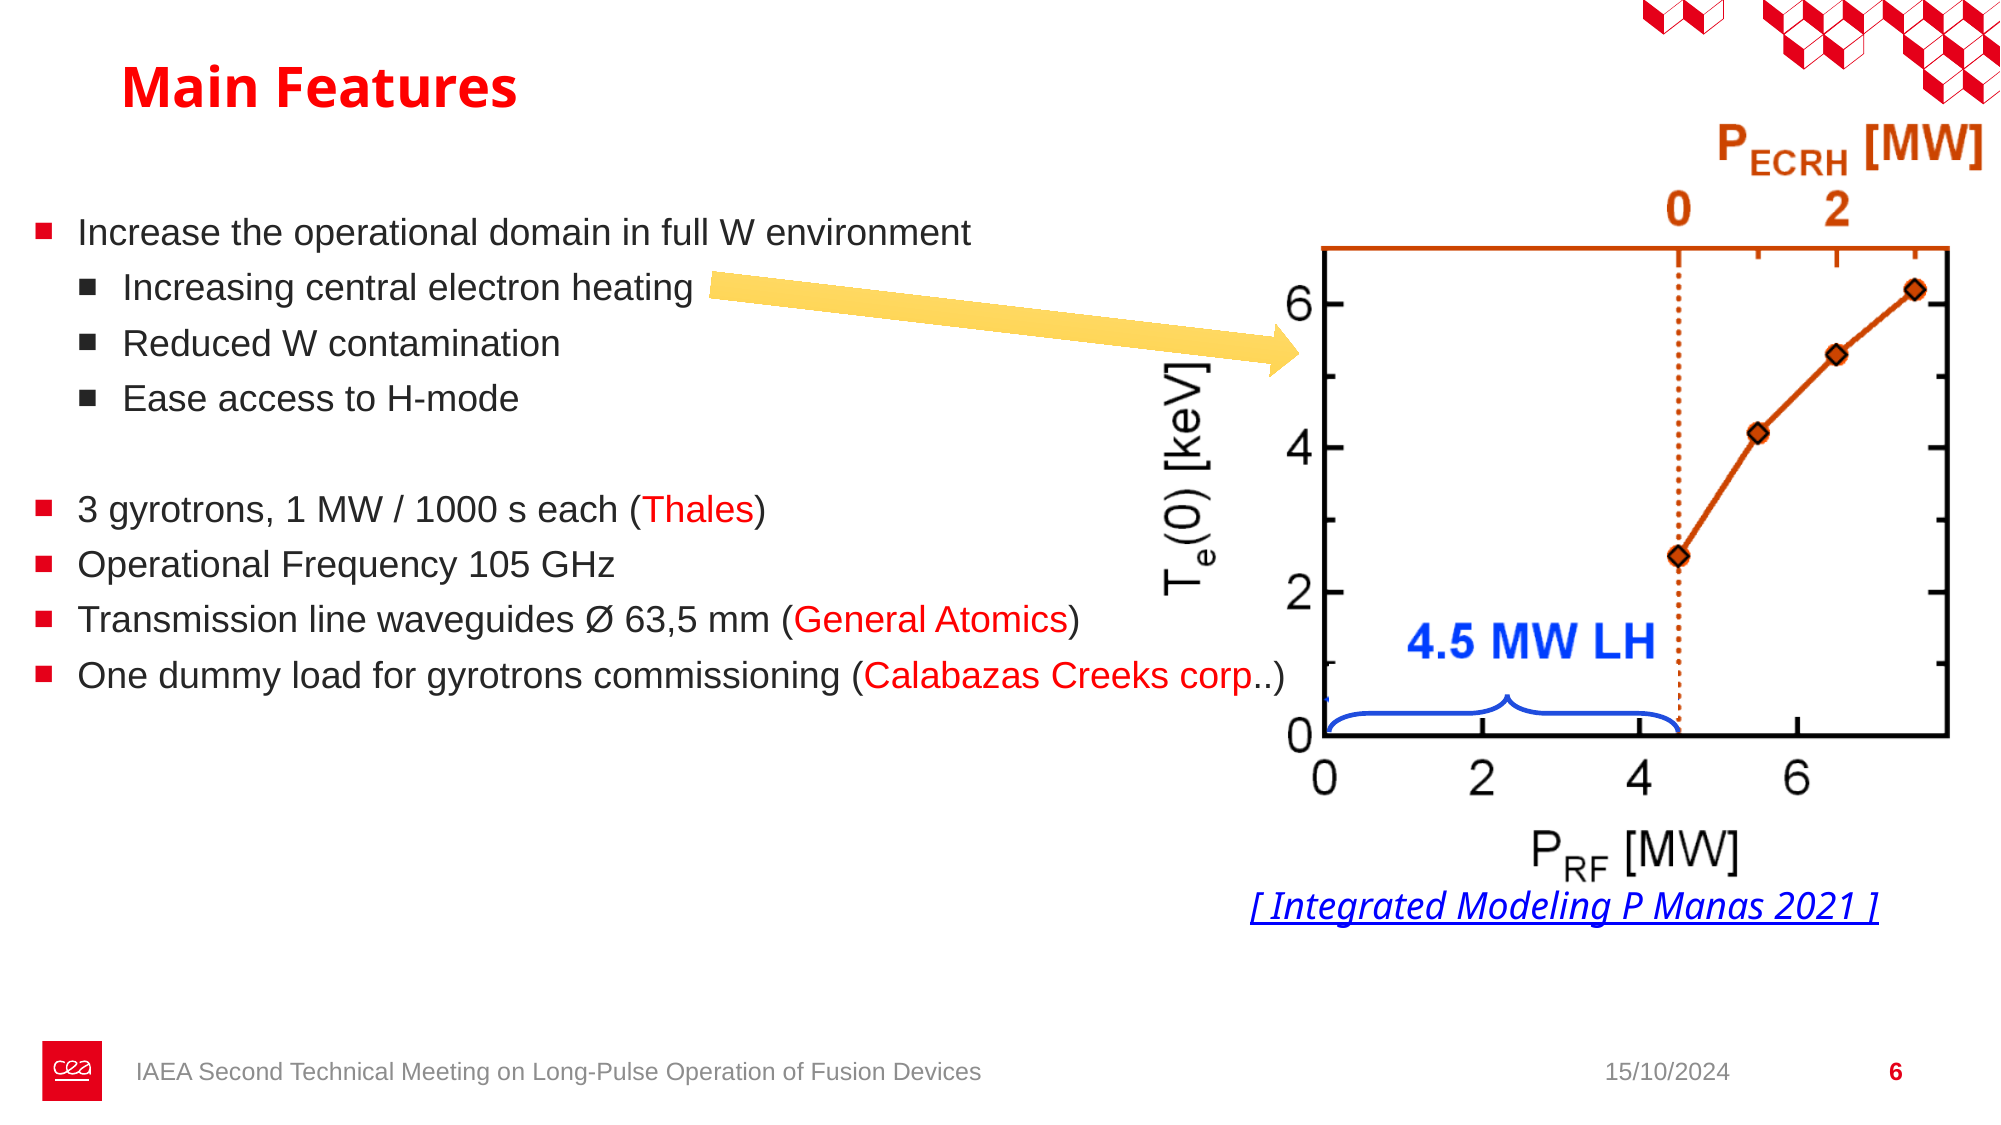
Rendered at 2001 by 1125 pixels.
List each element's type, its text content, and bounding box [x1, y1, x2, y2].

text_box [1030, 115, 2000, 917]
text_box Increase the operational domain in full W environment Increasing central electron heating Reduced W contamination Ease access to H-mode 3 gyrotrons, 1 MW / 1000 s each (Thales) Operational Frequency 105 GHz Transmission line waveguides Ø 63,5 mm (General Atomics) One dummy load for gyrotrons commissioning (Calabazas Creeks corp..) [33, 200, 1903, 944]
slide_number 6 [1804, 1040, 1919, 1101]
text_box [709, 271, 1030, 336]
footer IAEA Second Technical Meeting on Long-Pulse Operation of Fusion Devices [120, 1040, 1571, 1101]
text_box [ Integrated Modeling P Manas 2021 ] [1235, 917, 1979, 935]
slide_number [1579, 1040, 1746, 1101]
title Main Features [120, 51, 1880, 195]
